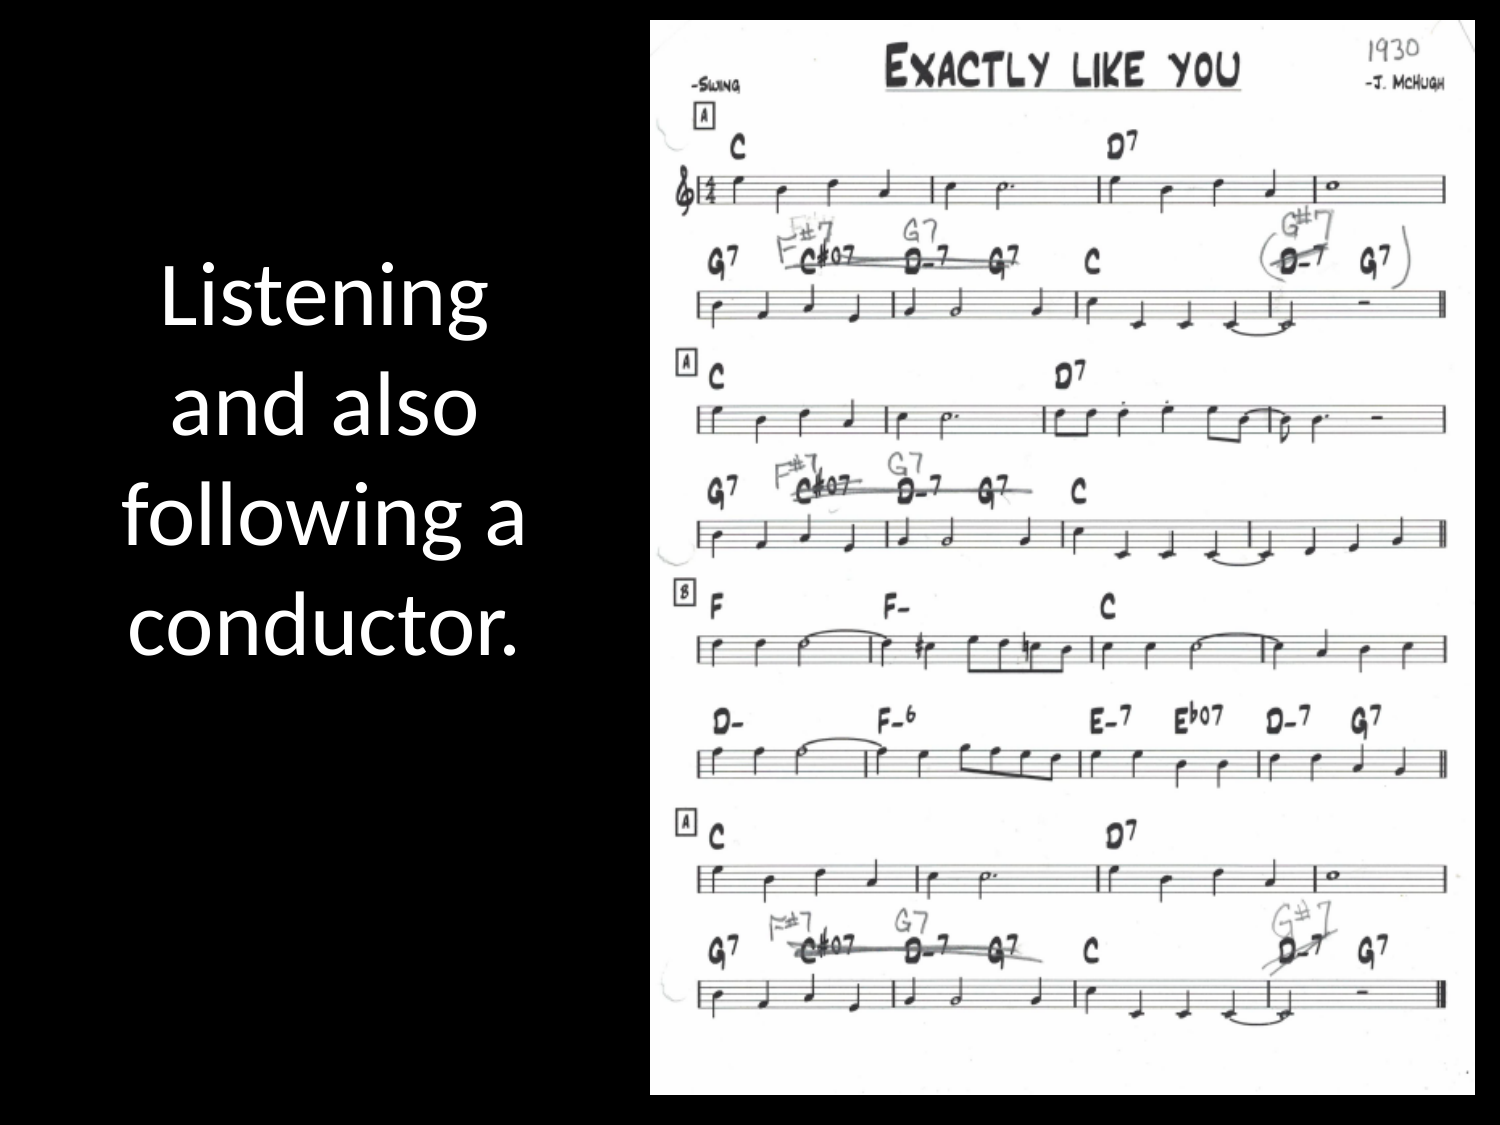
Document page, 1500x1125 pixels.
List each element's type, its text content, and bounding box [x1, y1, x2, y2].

picture [649, 19, 1476, 1096]
title Listening and also following a conductor. [75, 45, 575, 863]
